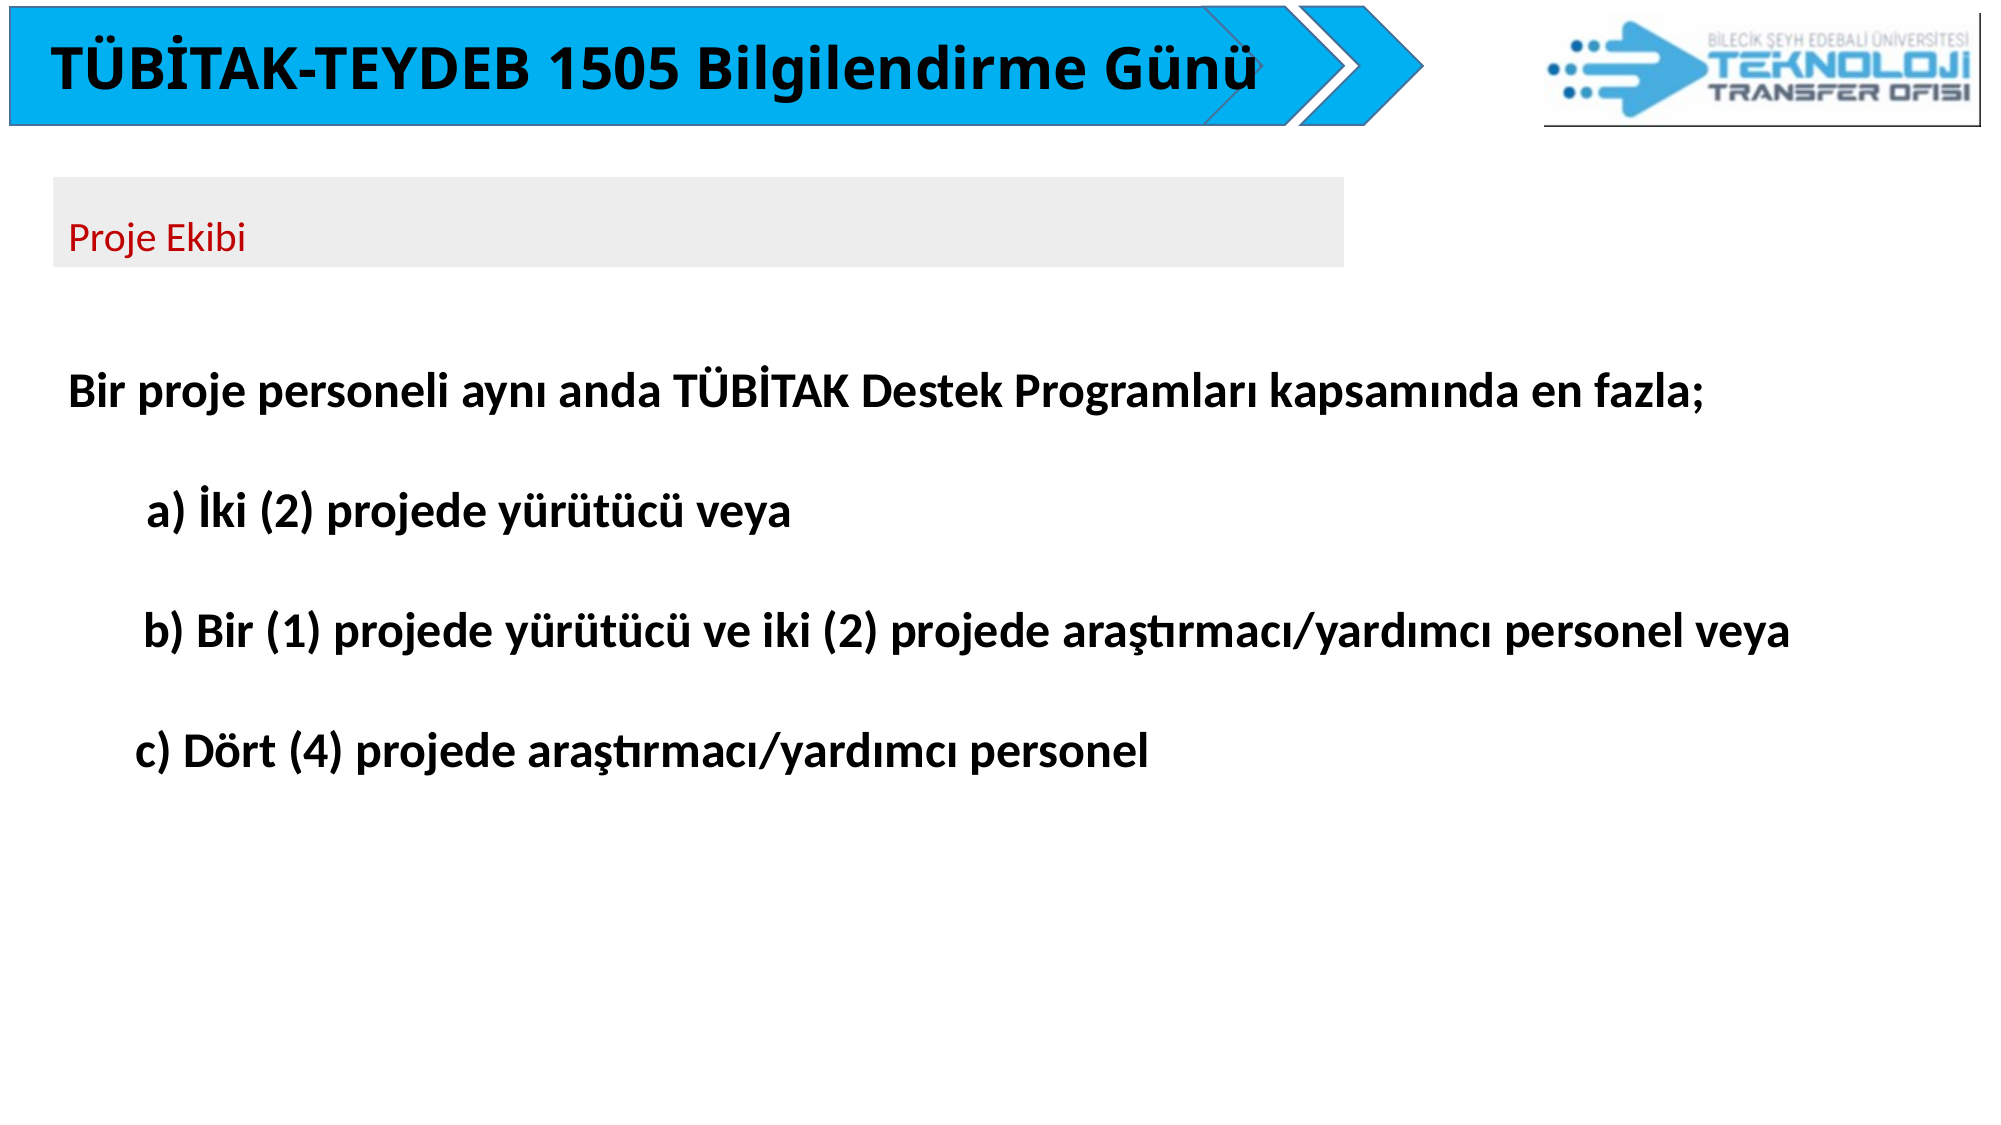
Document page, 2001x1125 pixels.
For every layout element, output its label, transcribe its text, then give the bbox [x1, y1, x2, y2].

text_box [9, 6, 1423, 125]
picture [1544, 13, 1981, 127]
text_box TÜBİTAK-TEYDEB 1505 Bilgilendirme Günü [34, 6, 1763, 134]
title Proje Ekibi [53, 177, 1344, 229]
text_box Bir proje personeli aynı anda TÜBİTAK Destek Programları kapsamında en fazla; a) İki (2) projede yürütücü veya b) Bir (1) projede yürütücü ve iki (2) projede araştırmacı/yardımcı personel veya c) Dört (4) projede araştırmacı/yardımcı personel [53, 229, 1873, 785]
